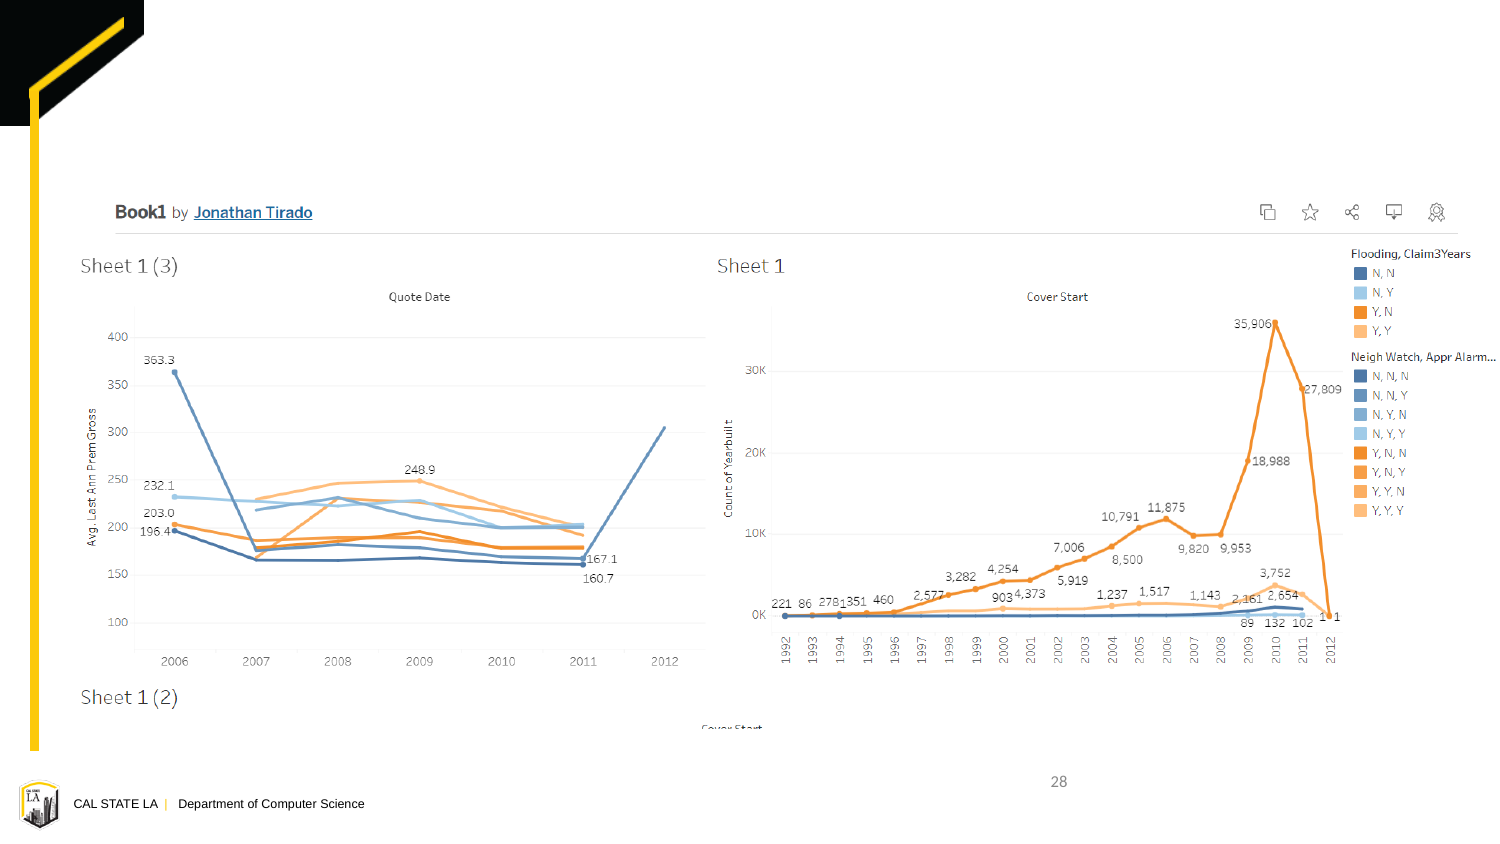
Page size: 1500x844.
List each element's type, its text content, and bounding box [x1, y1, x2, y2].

picture [59, 193, 1500, 729]
slide_number 28 [725, 759, 1075, 805]
picture [0, 0, 144, 126]
picture [13, 774, 66, 831]
